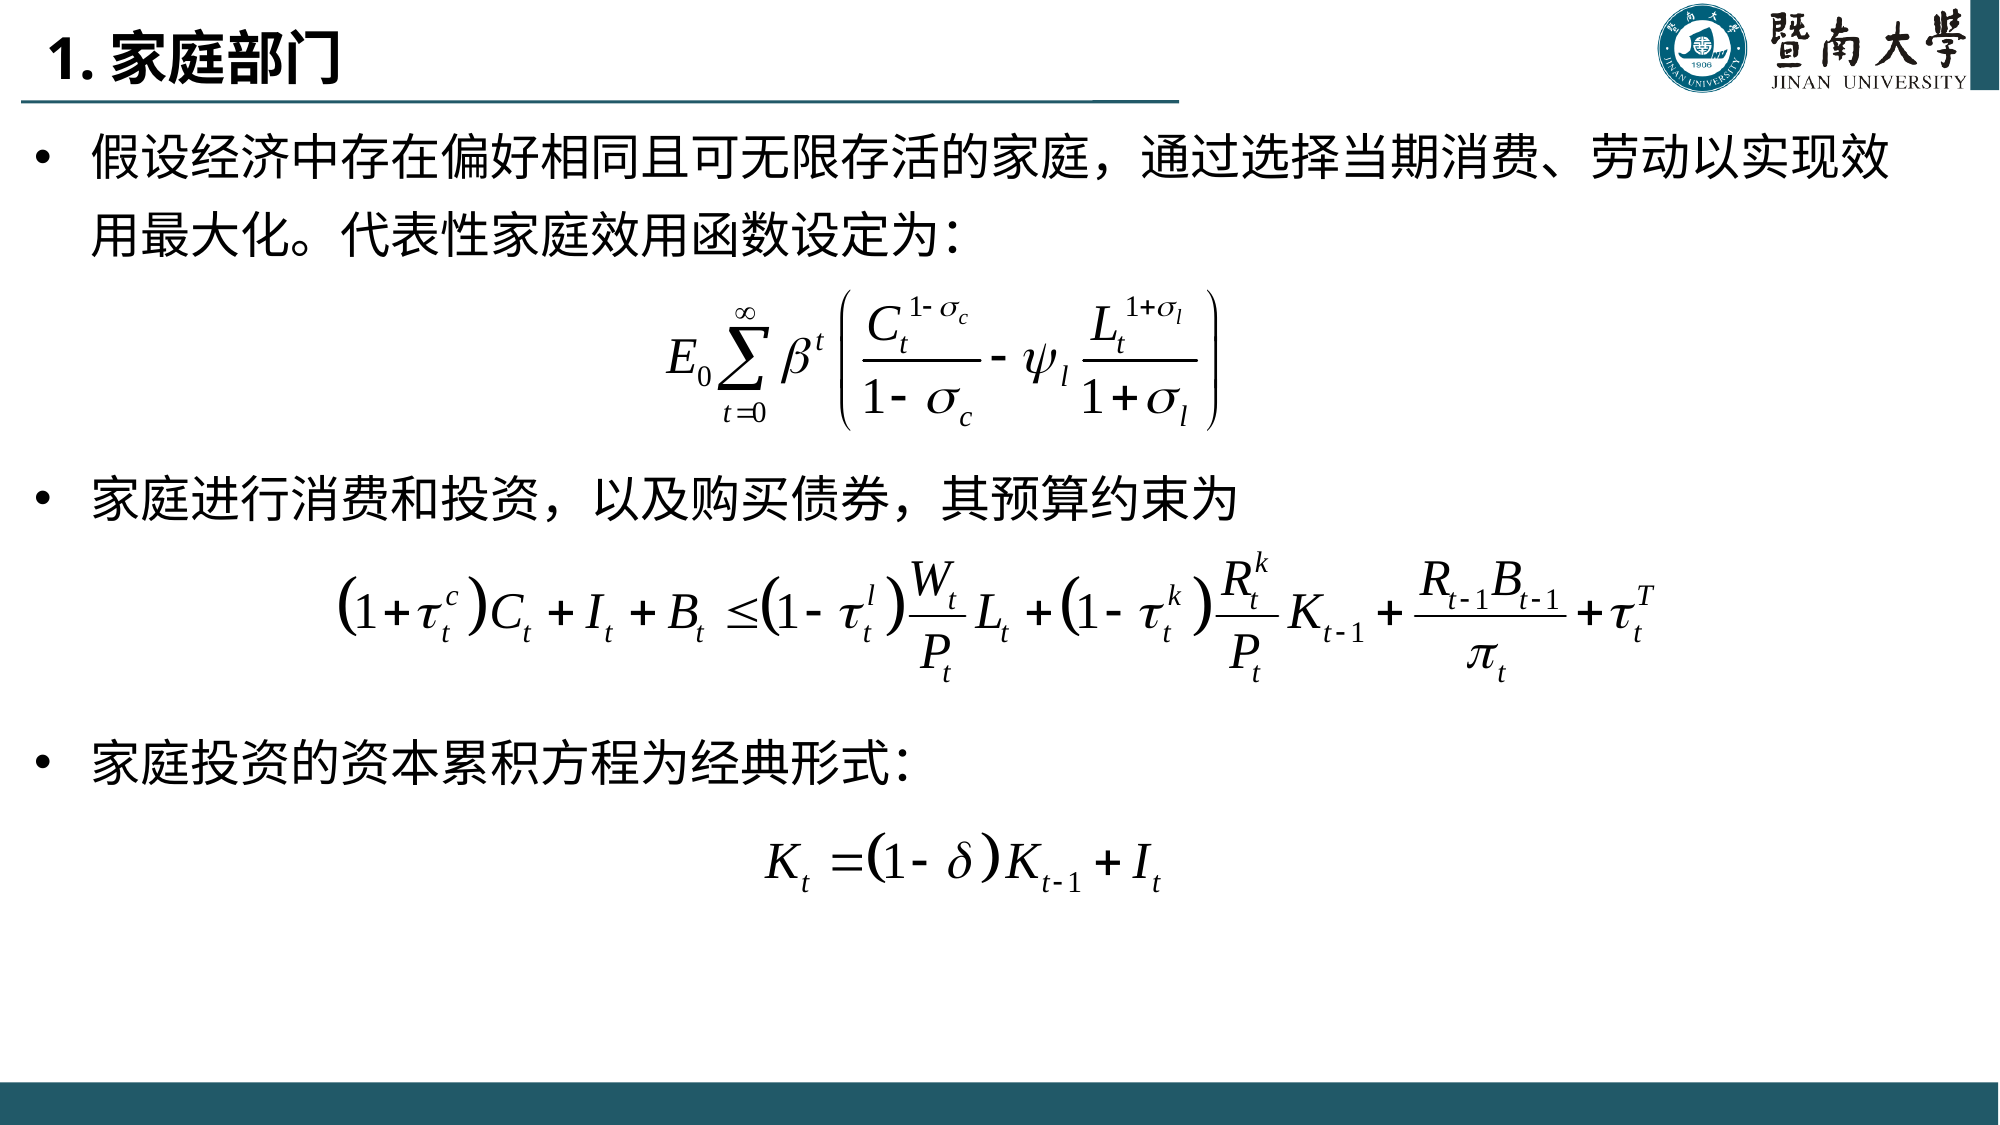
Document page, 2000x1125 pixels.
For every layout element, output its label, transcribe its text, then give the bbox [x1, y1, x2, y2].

picture [1657, 3, 1967, 93]
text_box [331, 538, 1668, 694]
list 假设经济中存在偏好相同且可无限存活的家庭，通过选择当期消费、劳动以实现效用最大化。代表性家庭效用函数设定为： 家庭进行消费和投资，以及购买债券，其预算约束为 家庭投资的资本累积方程为经典形式： [19, 100, 1910, 1064]
text_box 1.家庭部门 [31, 15, 563, 99]
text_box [755, 822, 1173, 910]
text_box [656, 278, 1232, 443]
